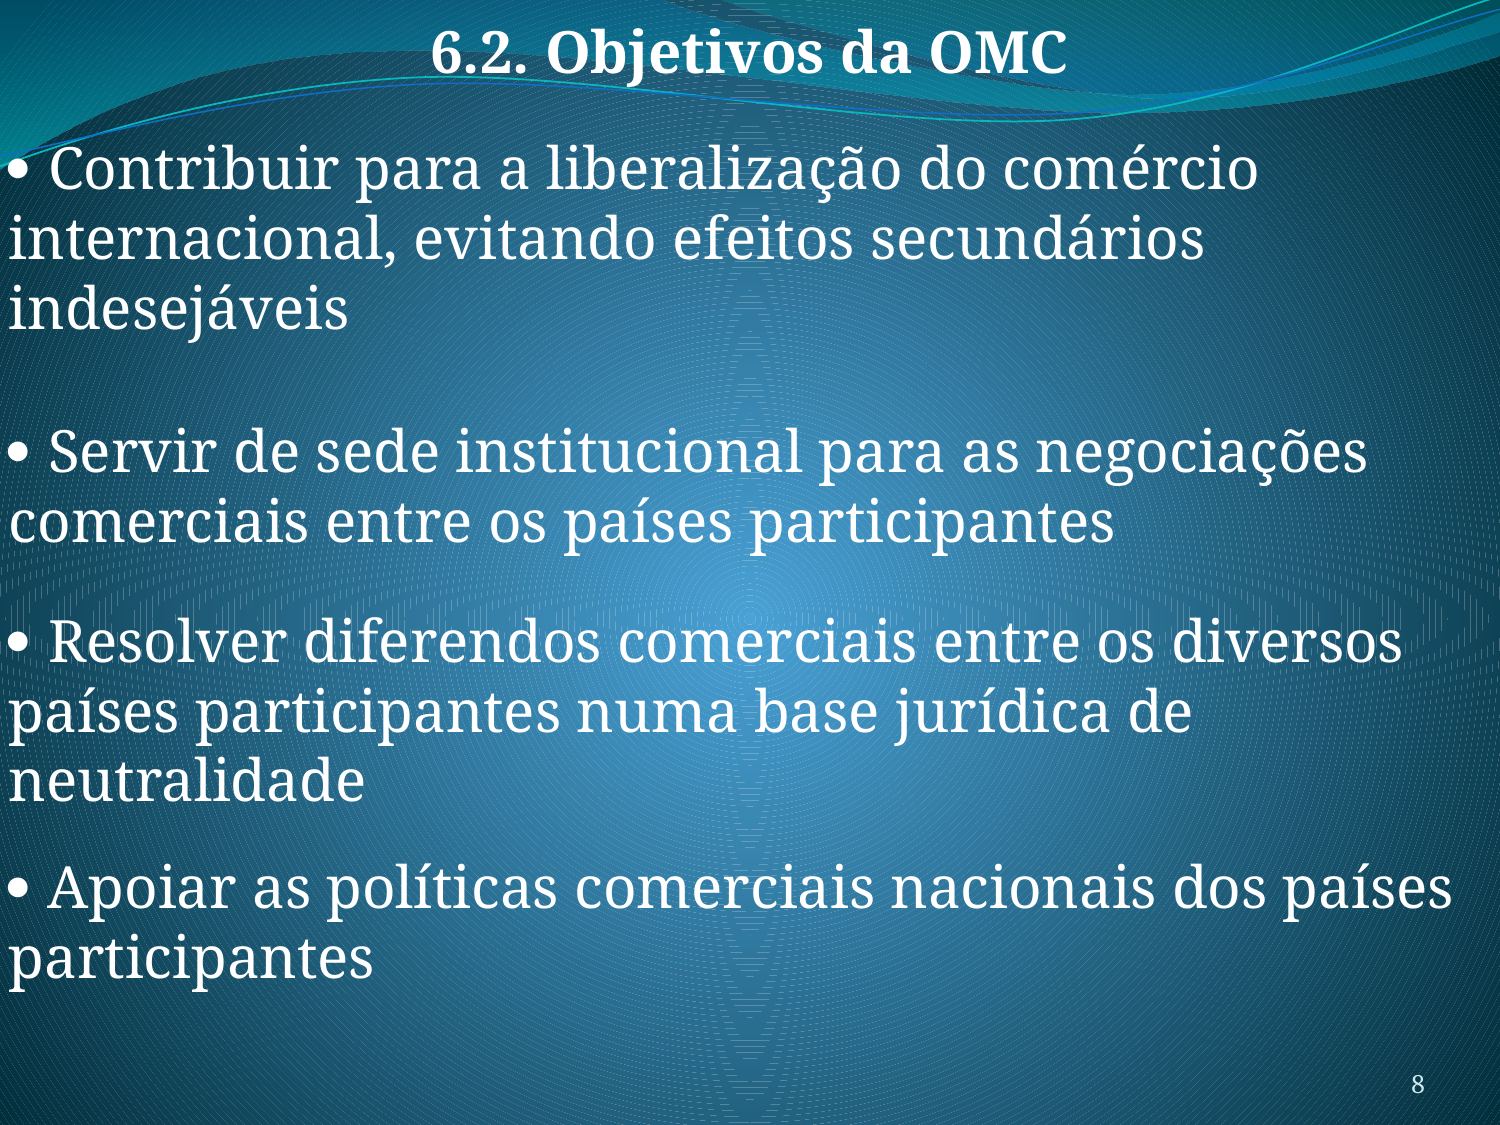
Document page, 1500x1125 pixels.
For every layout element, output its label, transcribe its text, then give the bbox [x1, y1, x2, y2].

text_box  Resolver diferendos comerciais entre os diversos países participantes numa base jurídica de neutralidade [0, 596, 1494, 821]
text_box 6.2. Objetivos da OMC [0, 7, 1500, 93]
text_box  Servir de sede institucional para as negociações comerciais entre os países participantes [0, 406, 1494, 562]
slide_number 8 [1299, 1042, 1425, 1103]
text_box  Apoiar as políticas comerciais nacionais dos países participantes [0, 843, 1494, 998]
text_box  Contribuir para a liberalização do comércio internacional, evitando efeitos secundários indesejáveis [0, 123, 1494, 349]
